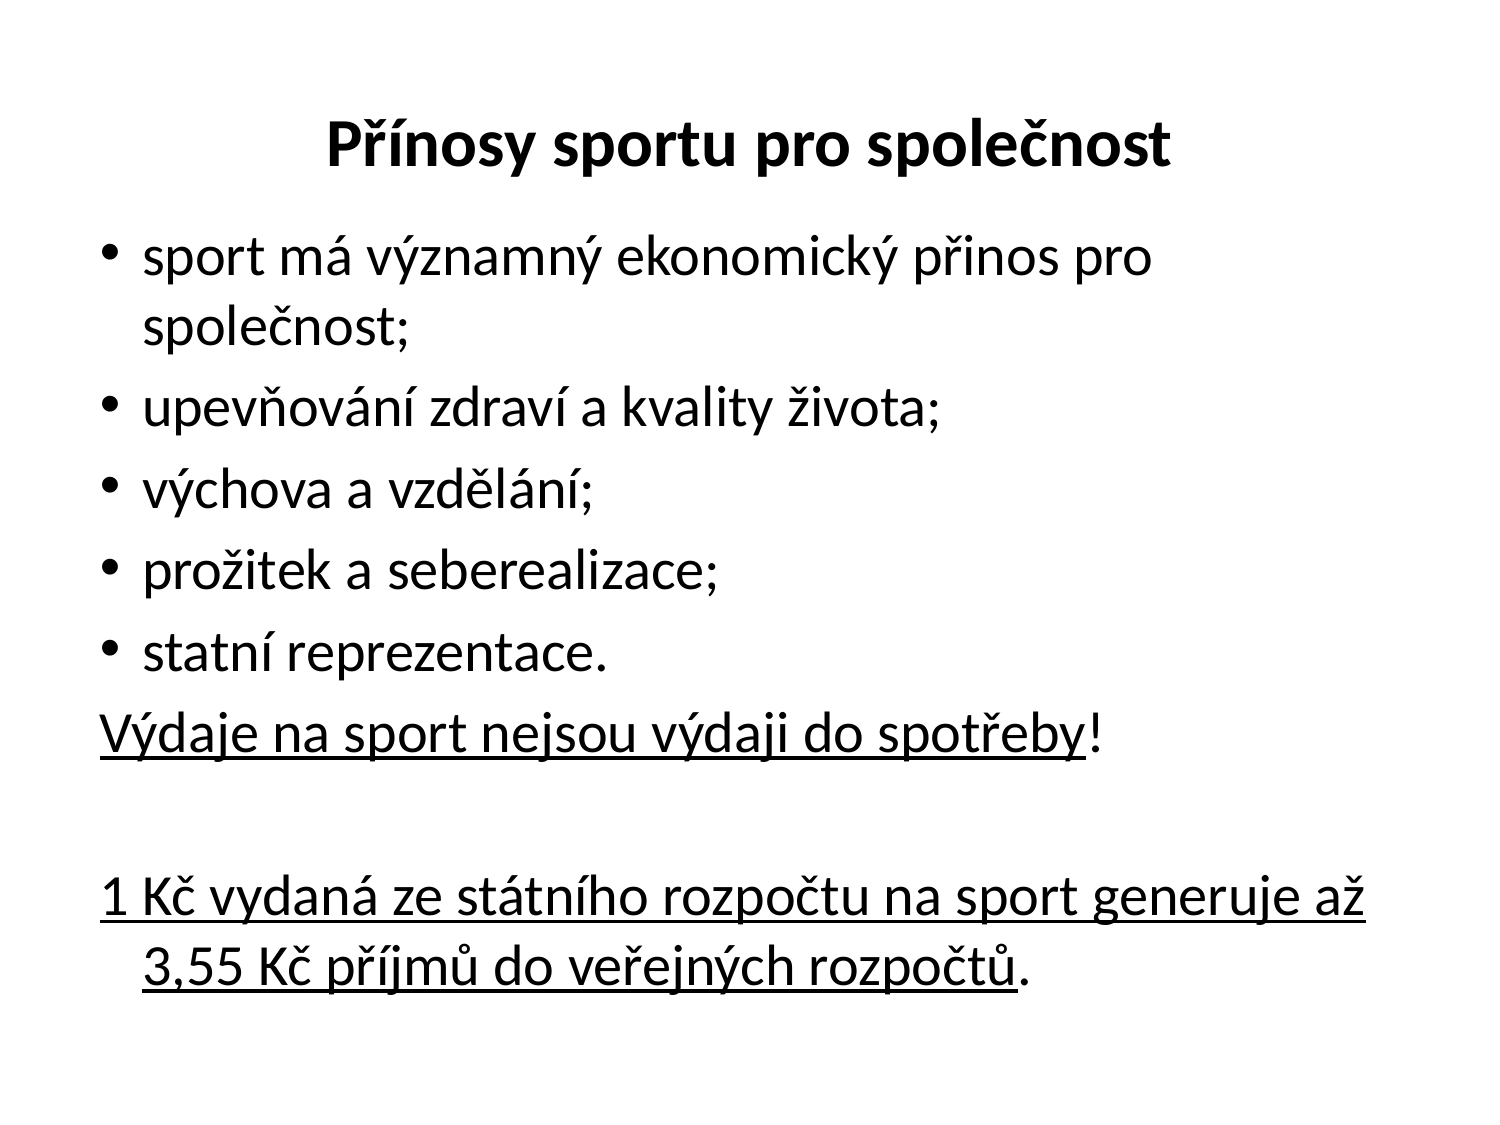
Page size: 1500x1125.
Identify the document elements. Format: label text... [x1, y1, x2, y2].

title Přínosy sportu pro společnost [75, 45, 1425, 233]
list sport má významný ekonomický přinos pro společnost; upevňování zdraví a kvality života; výchova a vzdělání; prožitek a seberealizace; statní reprezentace. Výdaje na sport nejsou výdaji do spotřeby! 1 Kč vydaná ze státního rozpočtu na sport generuje až 3,55 Kč příjmů do veřejných rozpočtů. [84, 209, 1402, 1080]
